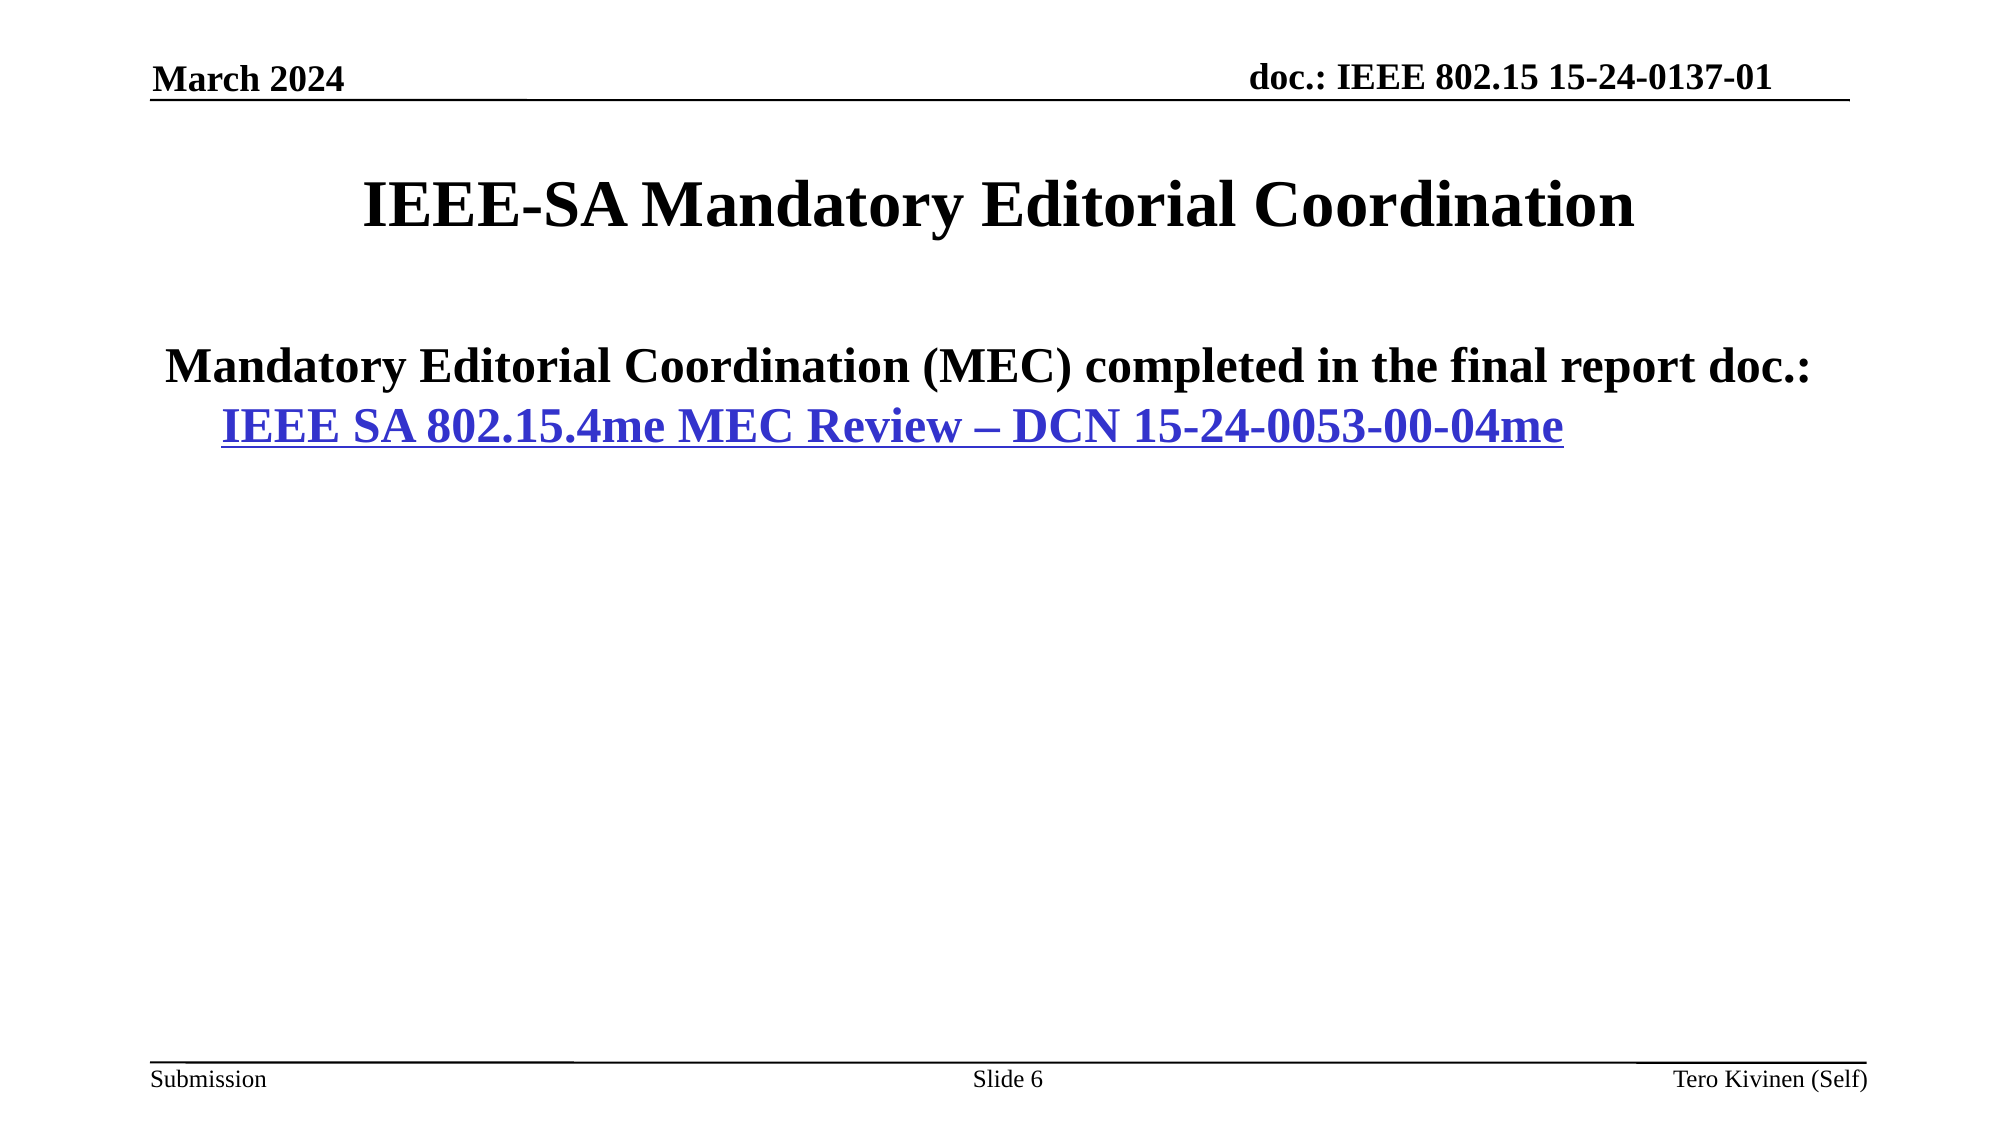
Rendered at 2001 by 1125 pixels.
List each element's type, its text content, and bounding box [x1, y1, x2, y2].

text_box March 2024 [152, 54, 563, 100]
text_box Mandatory Editorial Coordination (MEC) completed in the final report doc.: IEEE SA 802.15.4me MEC Review – DCN 15-24-0053-00-04me [149, 324, 1850, 1000]
text_box IEEE-SA Mandatory Editorial Coordination [149, 112, 1850, 287]
text_box Slide 6 [950, 1062, 1066, 1122]
text_box Tero Kivinen (Self) [1171, 1062, 1869, 1092]
